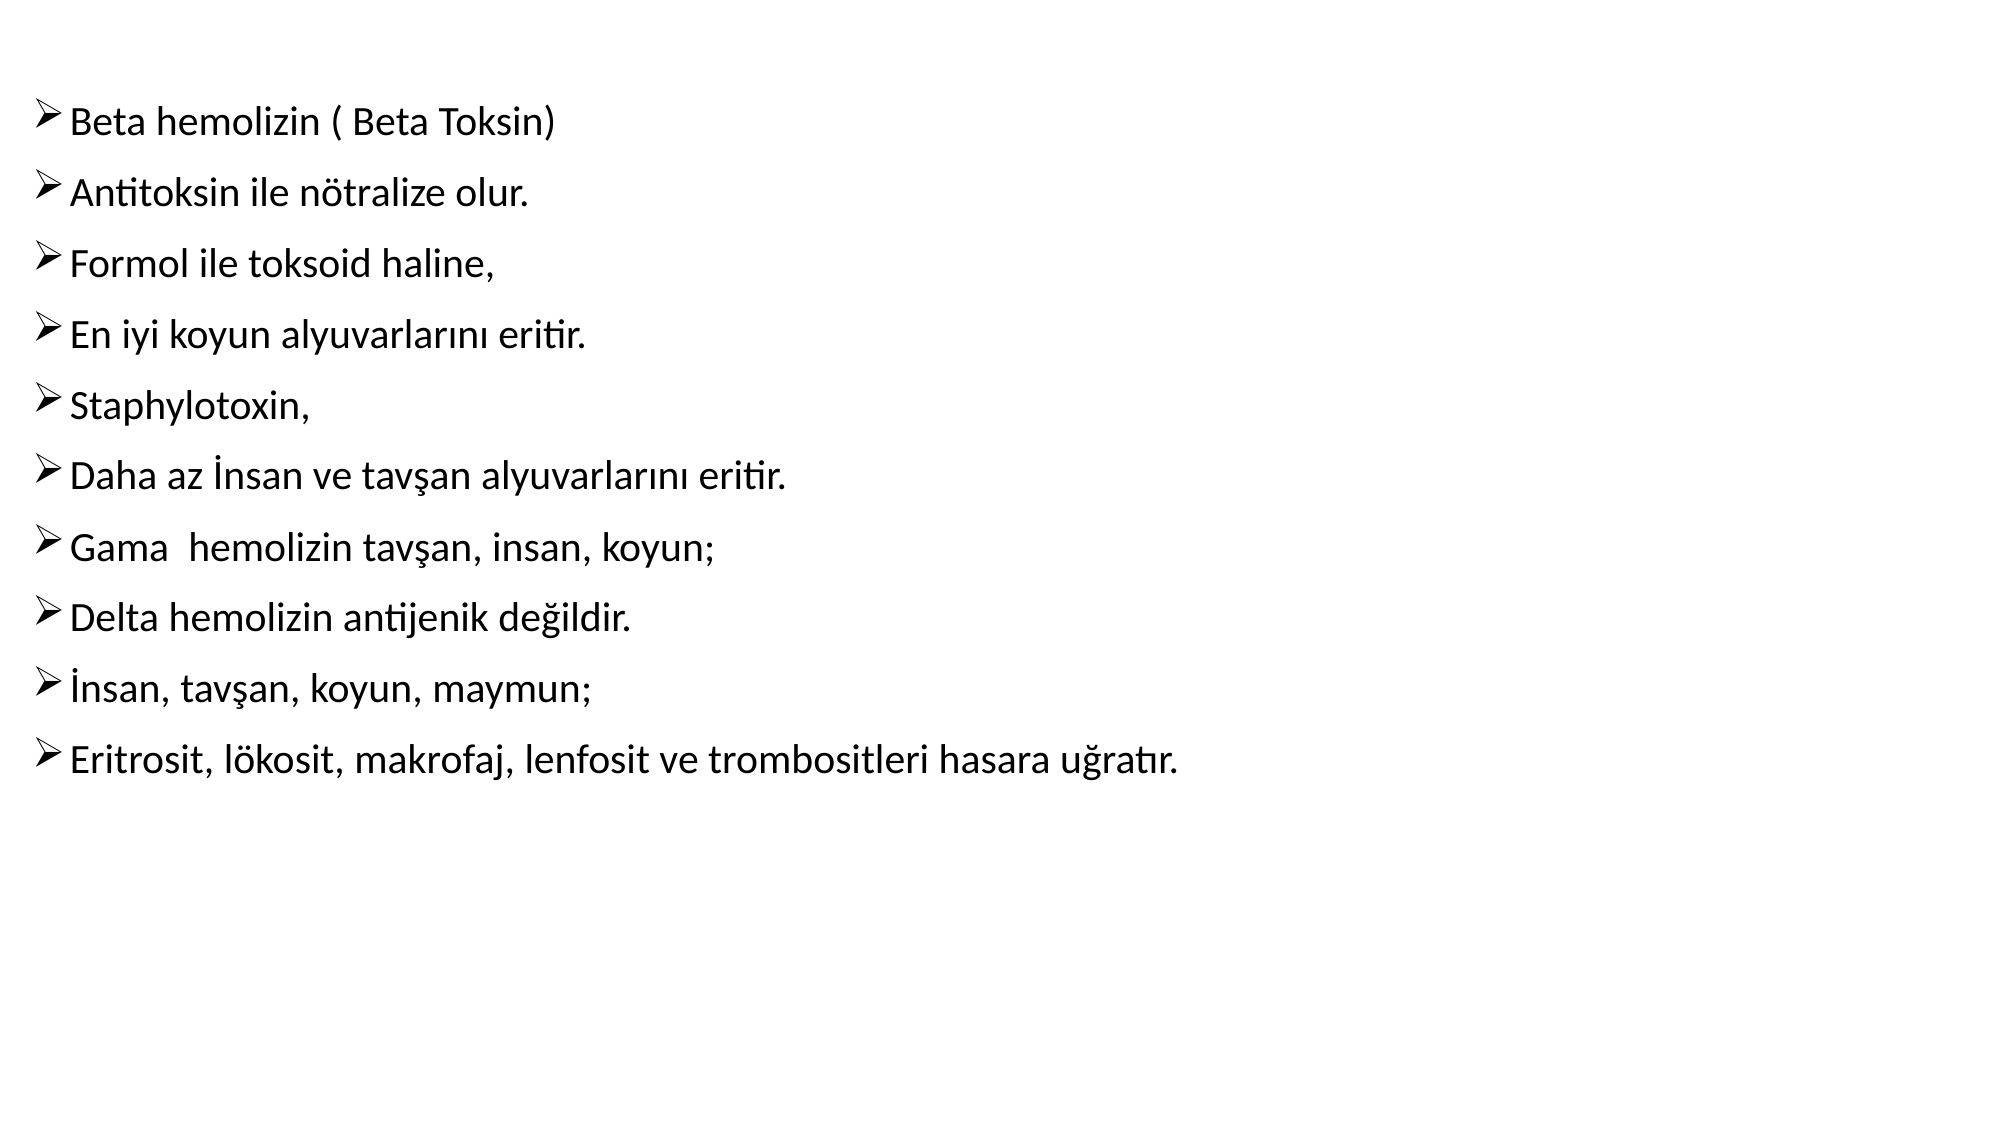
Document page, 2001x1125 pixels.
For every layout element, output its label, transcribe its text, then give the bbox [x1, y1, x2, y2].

list Beta hemolizin ( Beta Toksin) Antitoksin ile nötralize olur. Formol ile toksoid haline, En iyi koyun alyuvarlarını eritir. Staphylotoxin, Daha az İnsan ve tavşan alyuvarlarını eritir. Gama hemolizin tavşan, insan, koyun; Delta hemolizin antijenik değildir. İnsan, tavşan, koyun, maymun; Eritrosit, lökosit, makrofaj, lenfosit ve trombositleri hasara uğratır. [17, 15, 1985, 1109]
